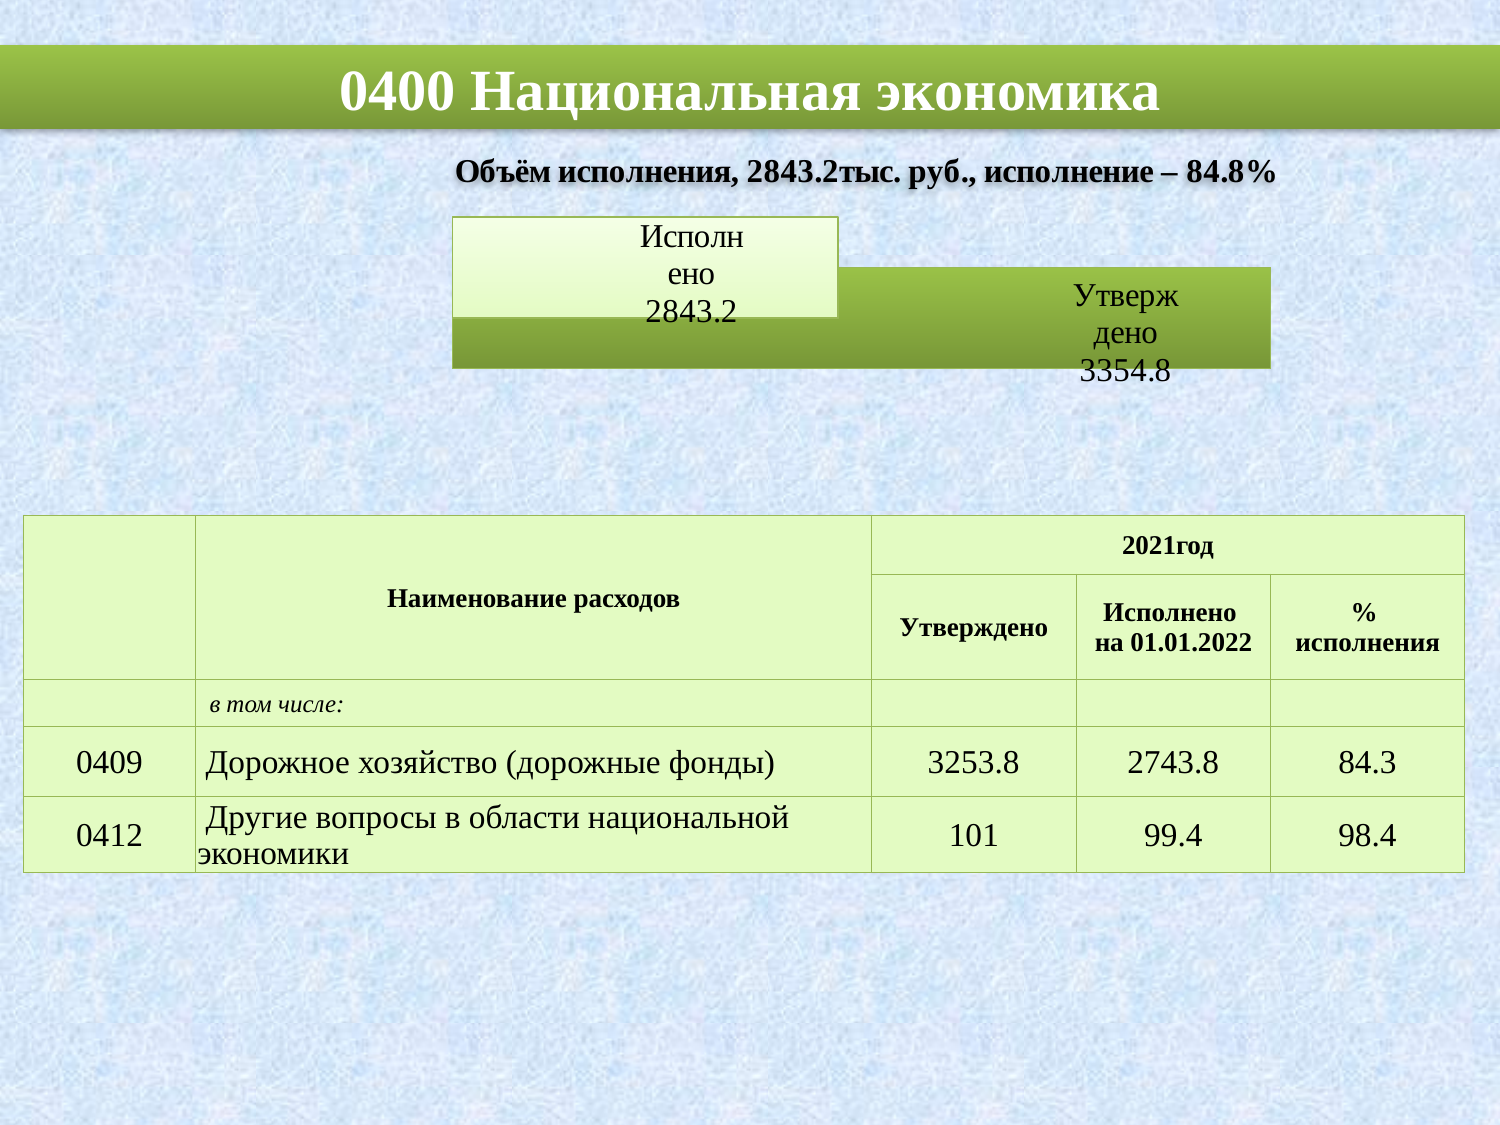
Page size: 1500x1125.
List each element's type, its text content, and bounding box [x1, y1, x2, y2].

table_cell [872, 680, 1076, 726]
table_cell 99.4 [1077, 797, 1270, 872]
table_cell [1271, 680, 1464, 726]
table_cell 101 [872, 797, 1076, 872]
table_cell 2743.8 [1077, 727, 1270, 796]
table_header Наименование расходов [196, 516, 871, 679]
table_cell [1077, 680, 1270, 726]
table_cell [24, 680, 195, 726]
table_header 2021год [872, 516, 1464, 574]
picture [0, 130, 1500, 1125]
table_cell 3253.8 [872, 727, 1076, 796]
table_cell 0412 [24, 797, 195, 872]
table_cell Дорожное хозяйство (дорожные фонды) [196, 727, 871, 796]
table_cell 84.3 [1271, 727, 1464, 796]
table_cell 98.4 [1271, 797, 1464, 872]
title 0400 Национальная экономика [0, 44, 1500, 130]
chart [433, 128, 1475, 458]
table_cell % исполнения [1271, 575, 1464, 679]
table_cell Другие вопросы в области национальной экономики [196, 797, 871, 872]
table_cell в том числе: [196, 680, 871, 726]
table_cell Исполнено на 01.01.2022 [1077, 575, 1270, 679]
table_cell 0409 [24, 727, 195, 796]
table_cell Утверждено [872, 575, 1076, 679]
table_header [24, 516, 195, 679]
picture [0, 0, 1500, 44]
